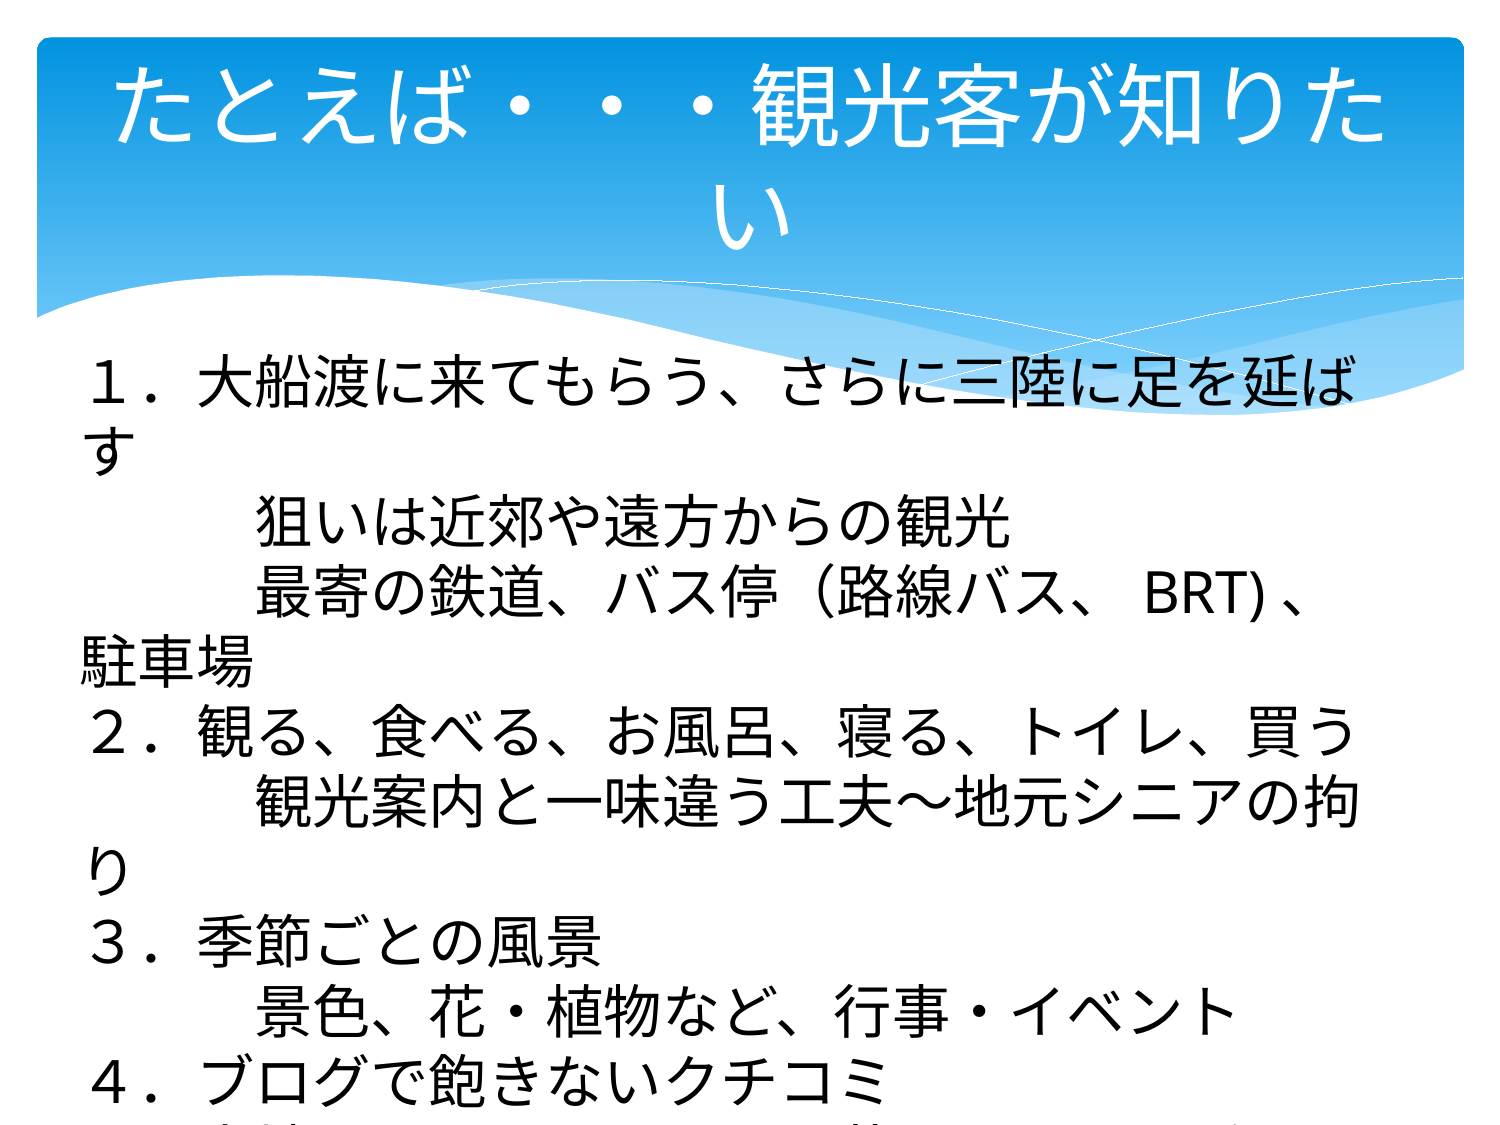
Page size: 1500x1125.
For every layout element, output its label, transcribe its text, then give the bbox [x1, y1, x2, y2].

text_box １．大船渡に来てもらう、さらに三陸に足を延ばす 狙いは近郊や遠方からの観光 最寄の鉄道、バス停（路線バス、BRT)、駐車場 ２．観る、食べる、お風呂、寝る、トイレ、買う 観光案内と一味違う工夫～地元シニアの拘り ３．季節ごとの風景 景色、花・植物など、行事・イベント ４．ブログで飽きないクチコミ ５．土地のことばコーナー、昔ばなし、民謡など [64, 338, 1376, 1125]
title たとえば・・・観光客が知りたい [75, 55, 1425, 261]
